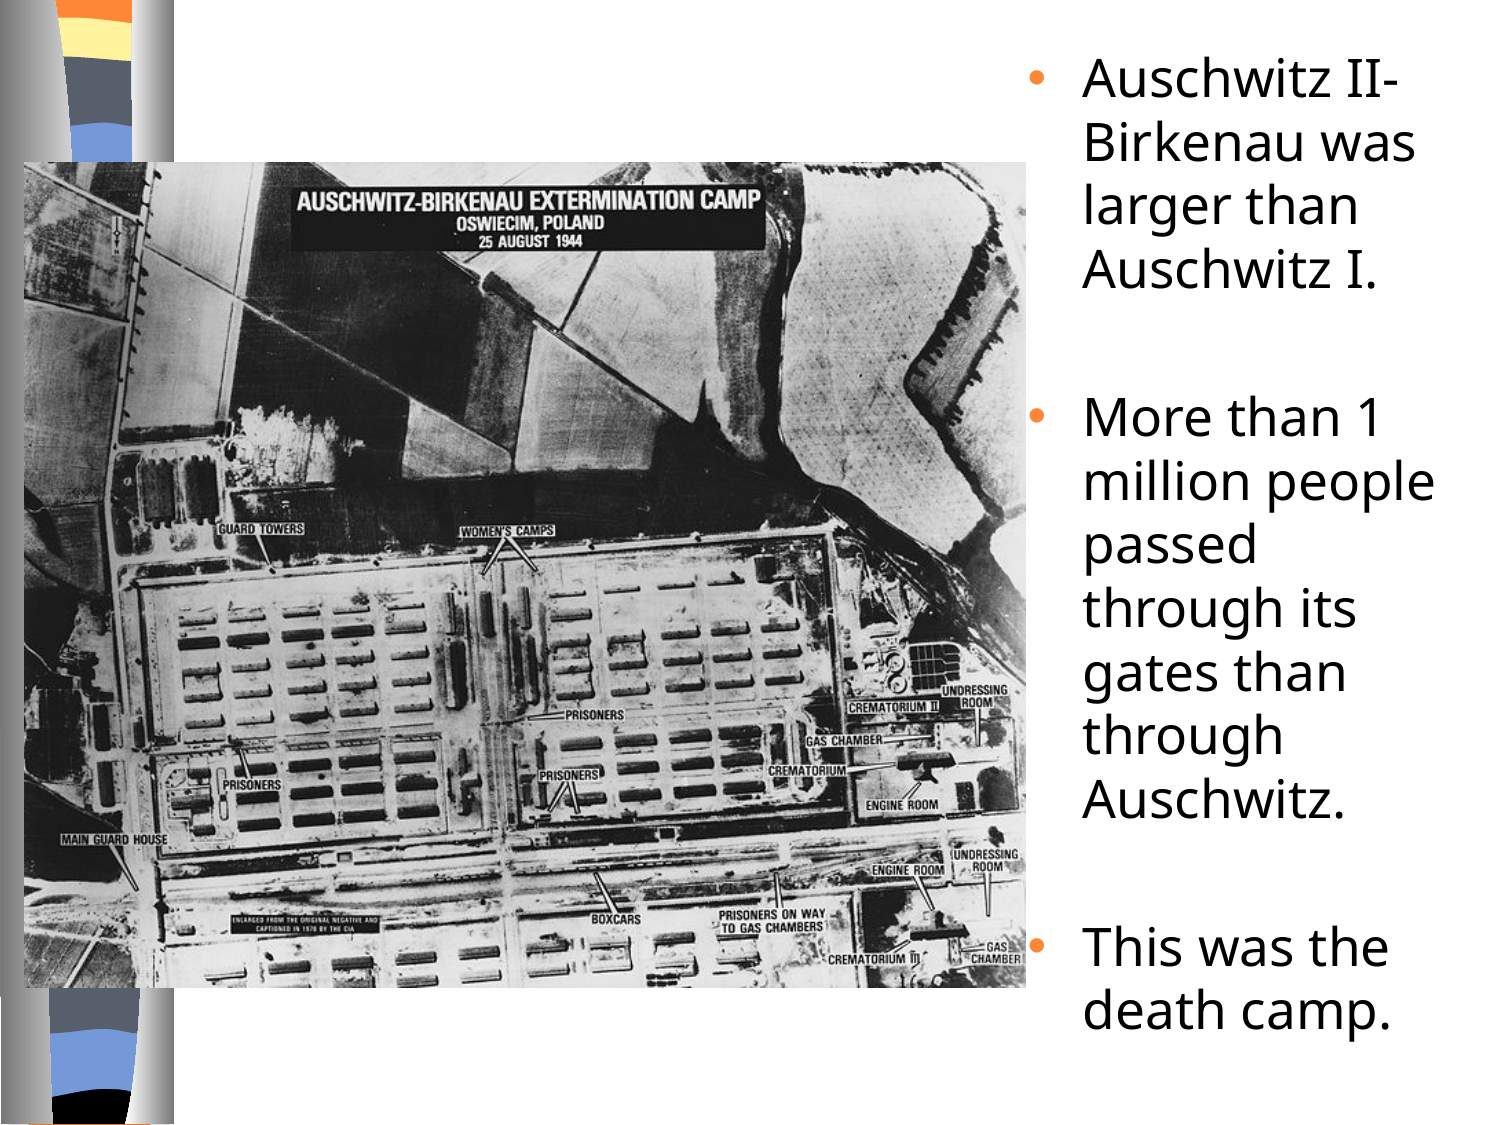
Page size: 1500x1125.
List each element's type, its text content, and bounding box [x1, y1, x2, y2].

list Auschwitz II-Birkenau was larger than Auschwitz I. More than 1 million people passed through its gates than through Auschwitz. This was the death camp. [1012, 37, 1463, 1063]
picture [24, 162, 1027, 988]
